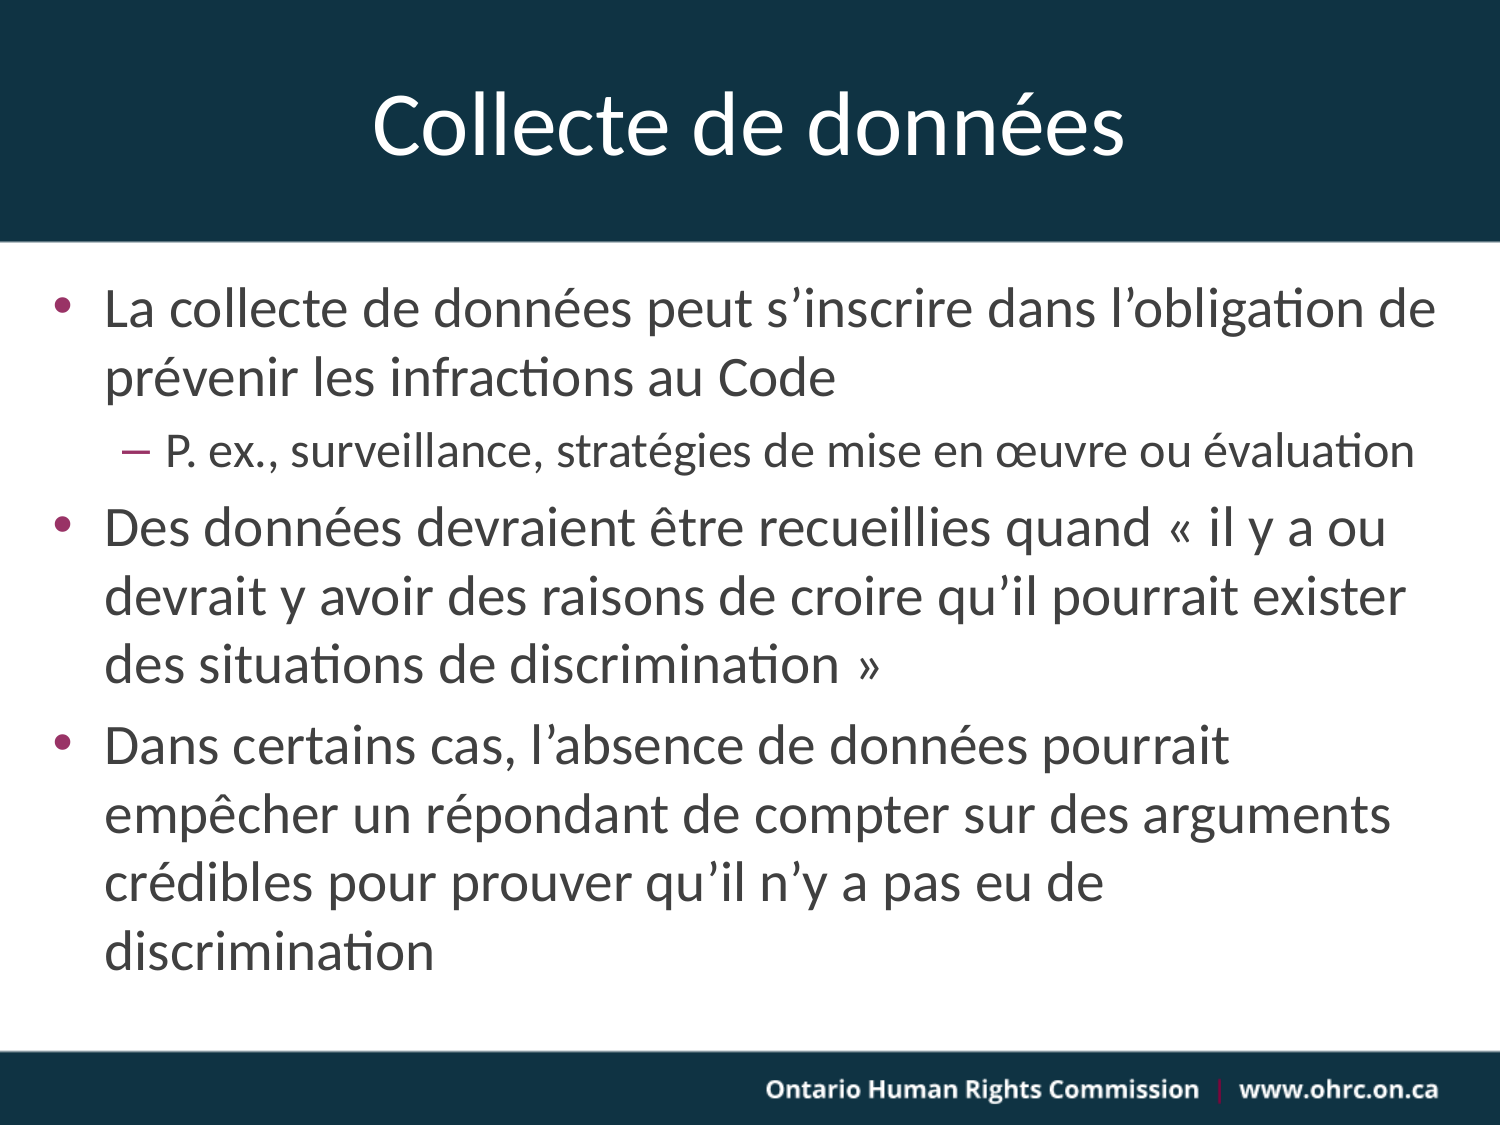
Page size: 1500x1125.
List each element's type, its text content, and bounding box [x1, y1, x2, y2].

list La collecte de données peut s’inscrire dans l’obligation de prévenir les infractions au Code P. ex., surveillance, stratégies de mise en œuvre ou évaluation Des données devraient être recueillies quand « il y a ou devrait y avoir des raisons de croire qu’il pourrait exister des situations de discrimination » Dans certains cas, l’absence de données pourrait empêcher un répondant de compter sur des arguments crédibles pour prouver qu’il n’y a pas eu de discrimination [37, 262, 1463, 1005]
title Collecte de données [75, 0, 1425, 238]
picture [0, 0, 1500, 1125]
